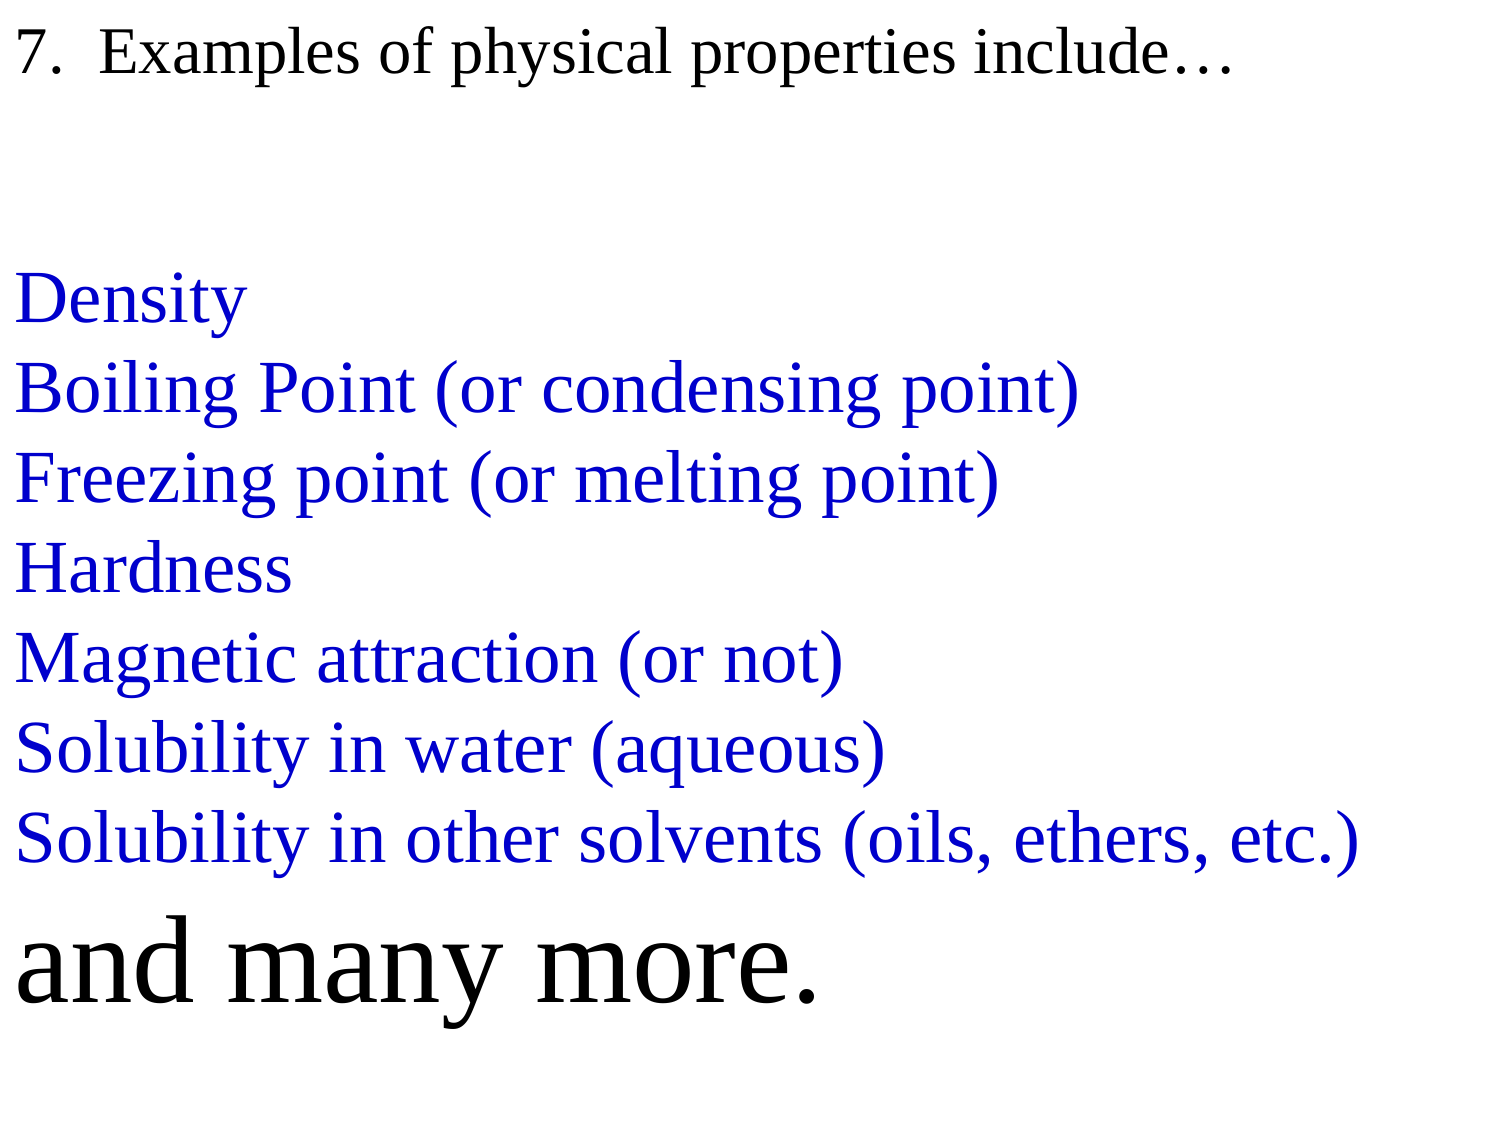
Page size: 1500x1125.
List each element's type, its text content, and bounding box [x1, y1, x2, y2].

text_box 7. Examples of physical properties include… Density Boiling Point (or condensing point) Freezing point (or melting point) Hardness Magnetic attraction (or not) Solubility in water (aqueous) Solubility in other solvents (oils, ethers, etc.) and many more. [0, 0, 1500, 1035]
